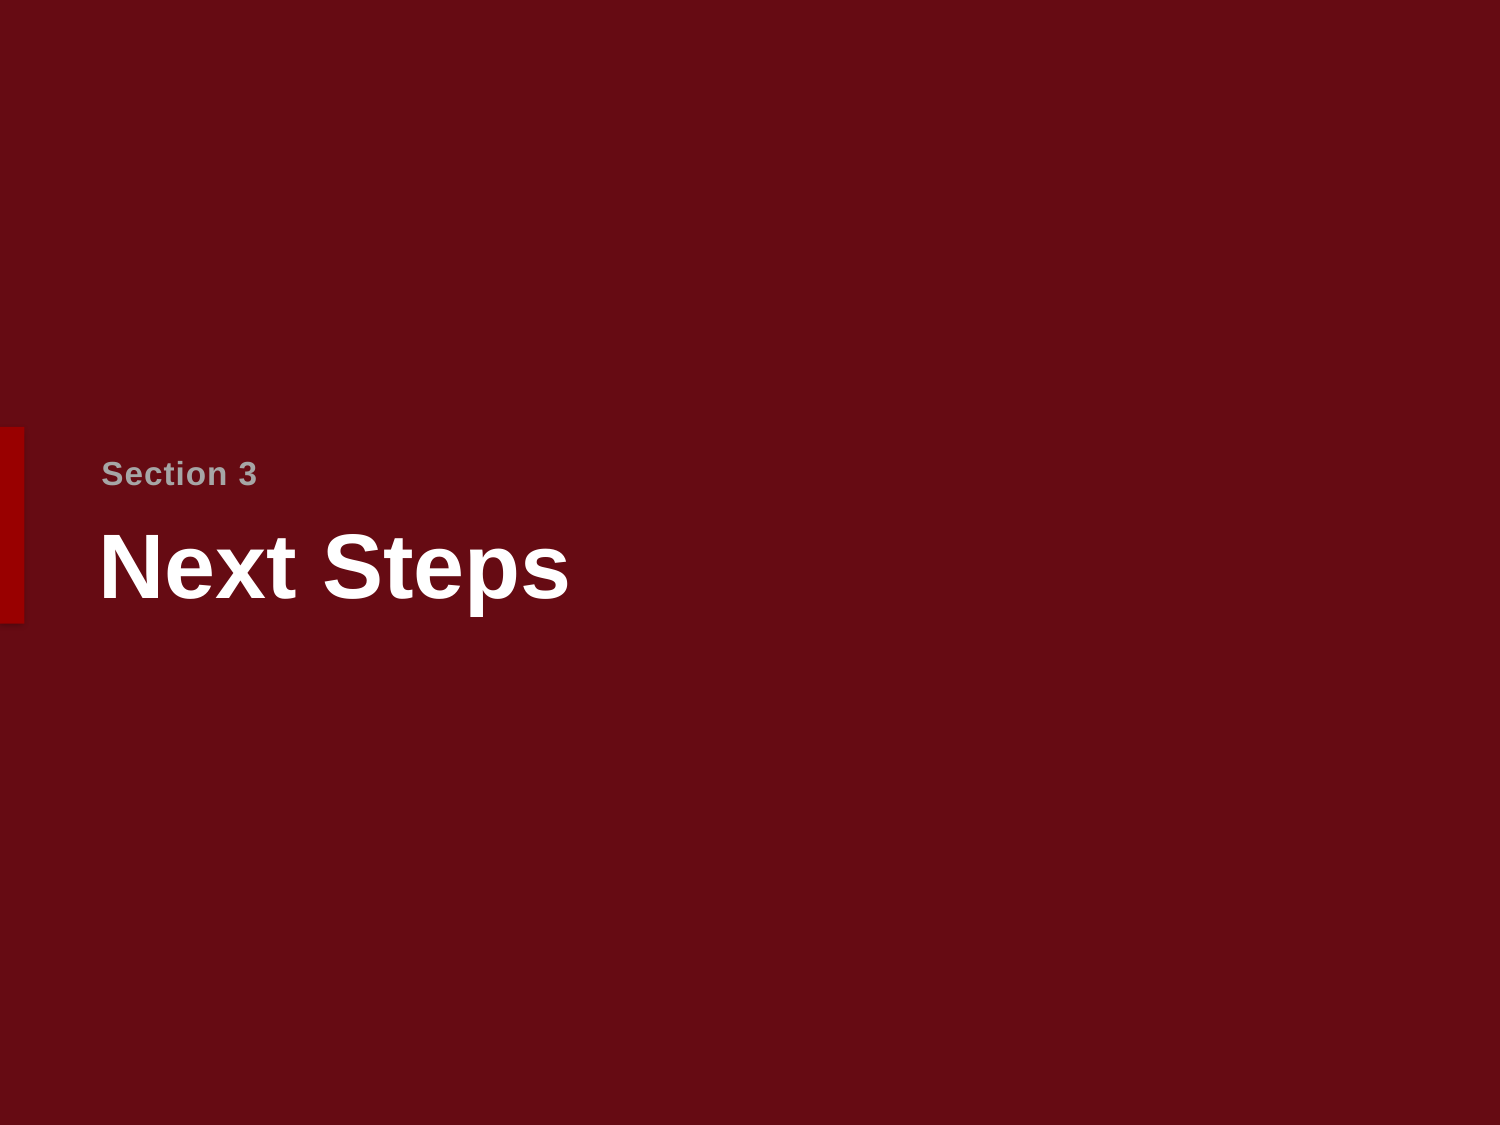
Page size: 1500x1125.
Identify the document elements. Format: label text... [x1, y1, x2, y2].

title Next Steps [83, 521, 1199, 603]
list Section 3 [86, 444, 694, 500]
